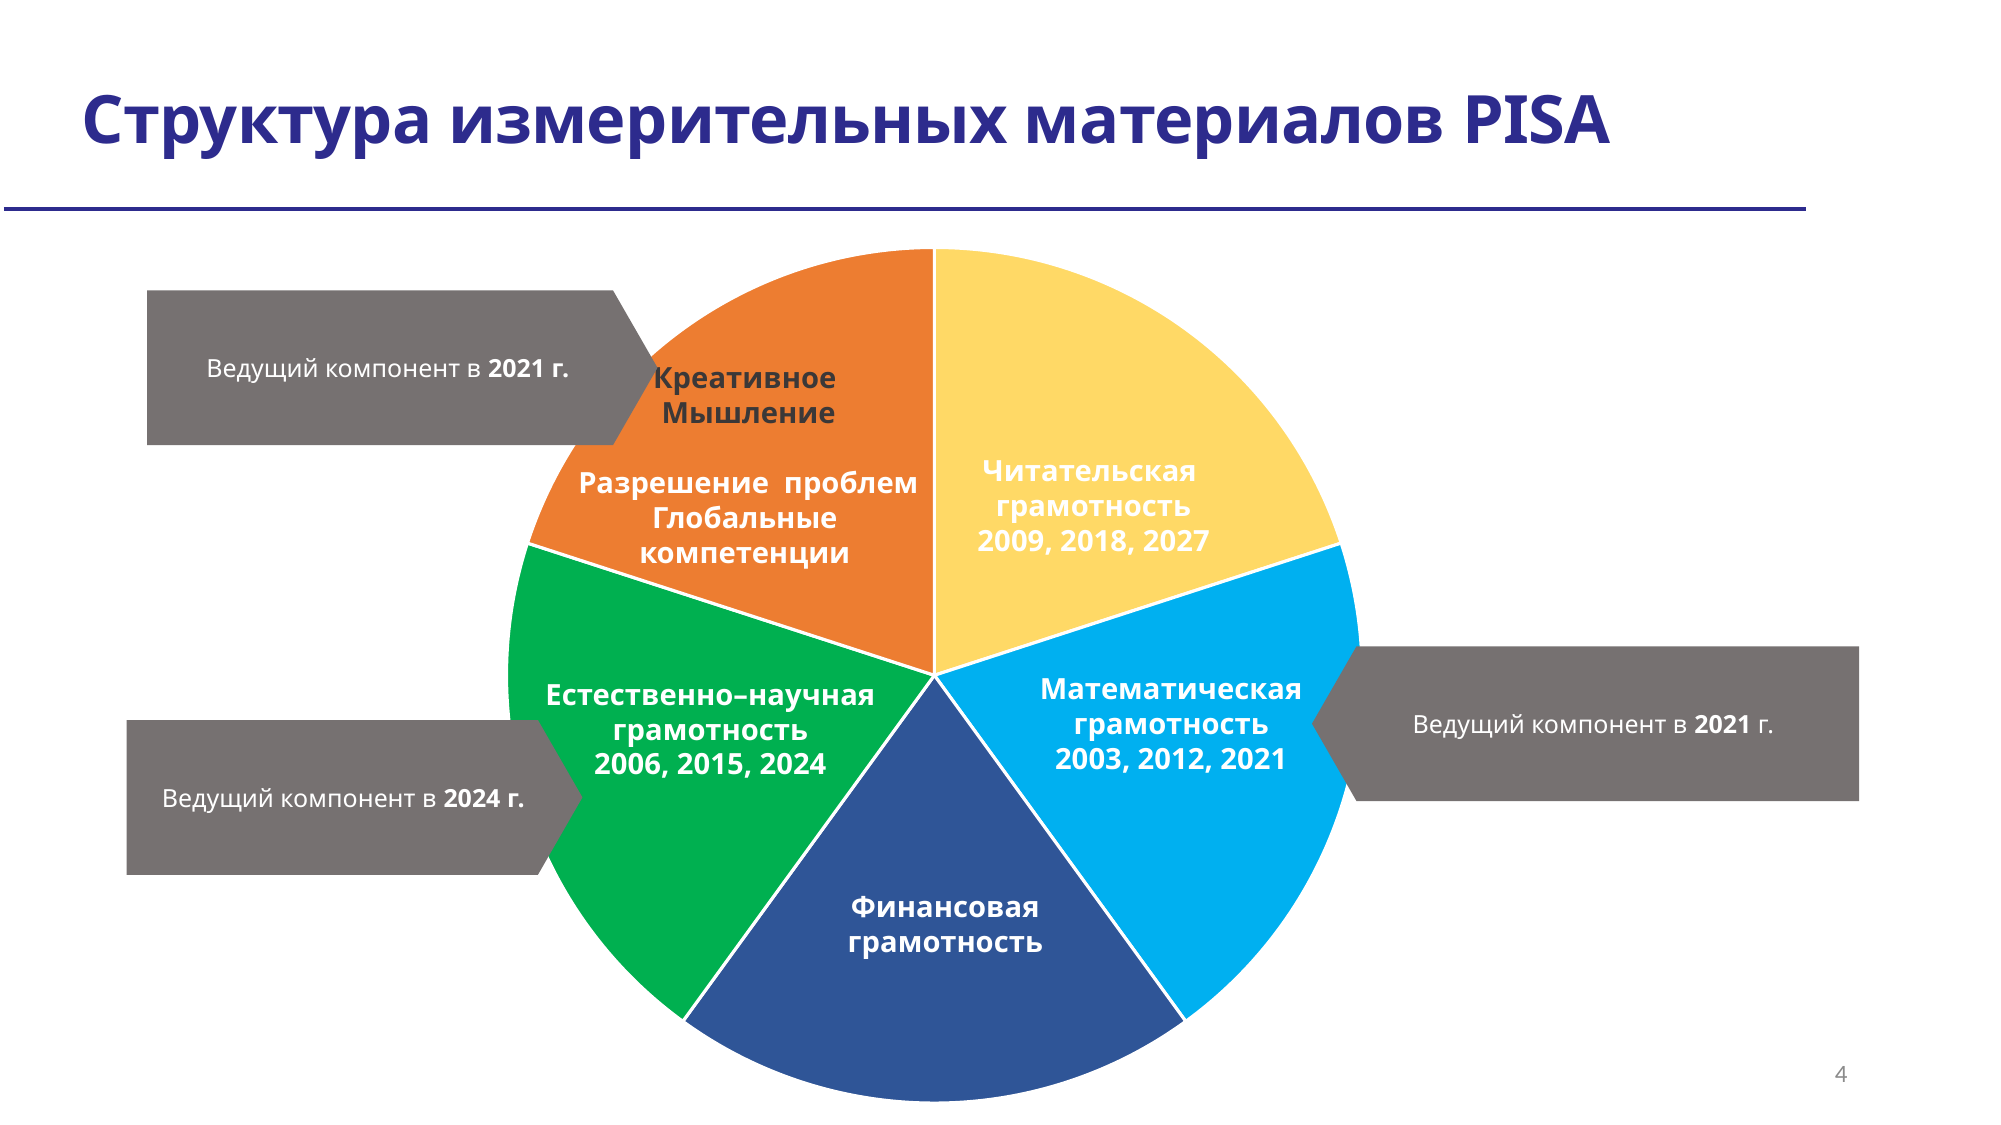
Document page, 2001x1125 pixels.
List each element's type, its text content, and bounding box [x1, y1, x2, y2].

chart [261, 229, 1607, 1121]
text_box Ведущий компонент в 2024 г. [125, 718, 261, 876]
text_box Ведущий компонент в 2021 г. [146, 289, 261, 447]
slide_number 4 [1607, 1042, 1863, 1103]
text_box Структура измерительных материалов PISA [81, 77, 1692, 158]
text_box Ведущий компонент в 2021 г. [1607, 645, 1861, 803]
